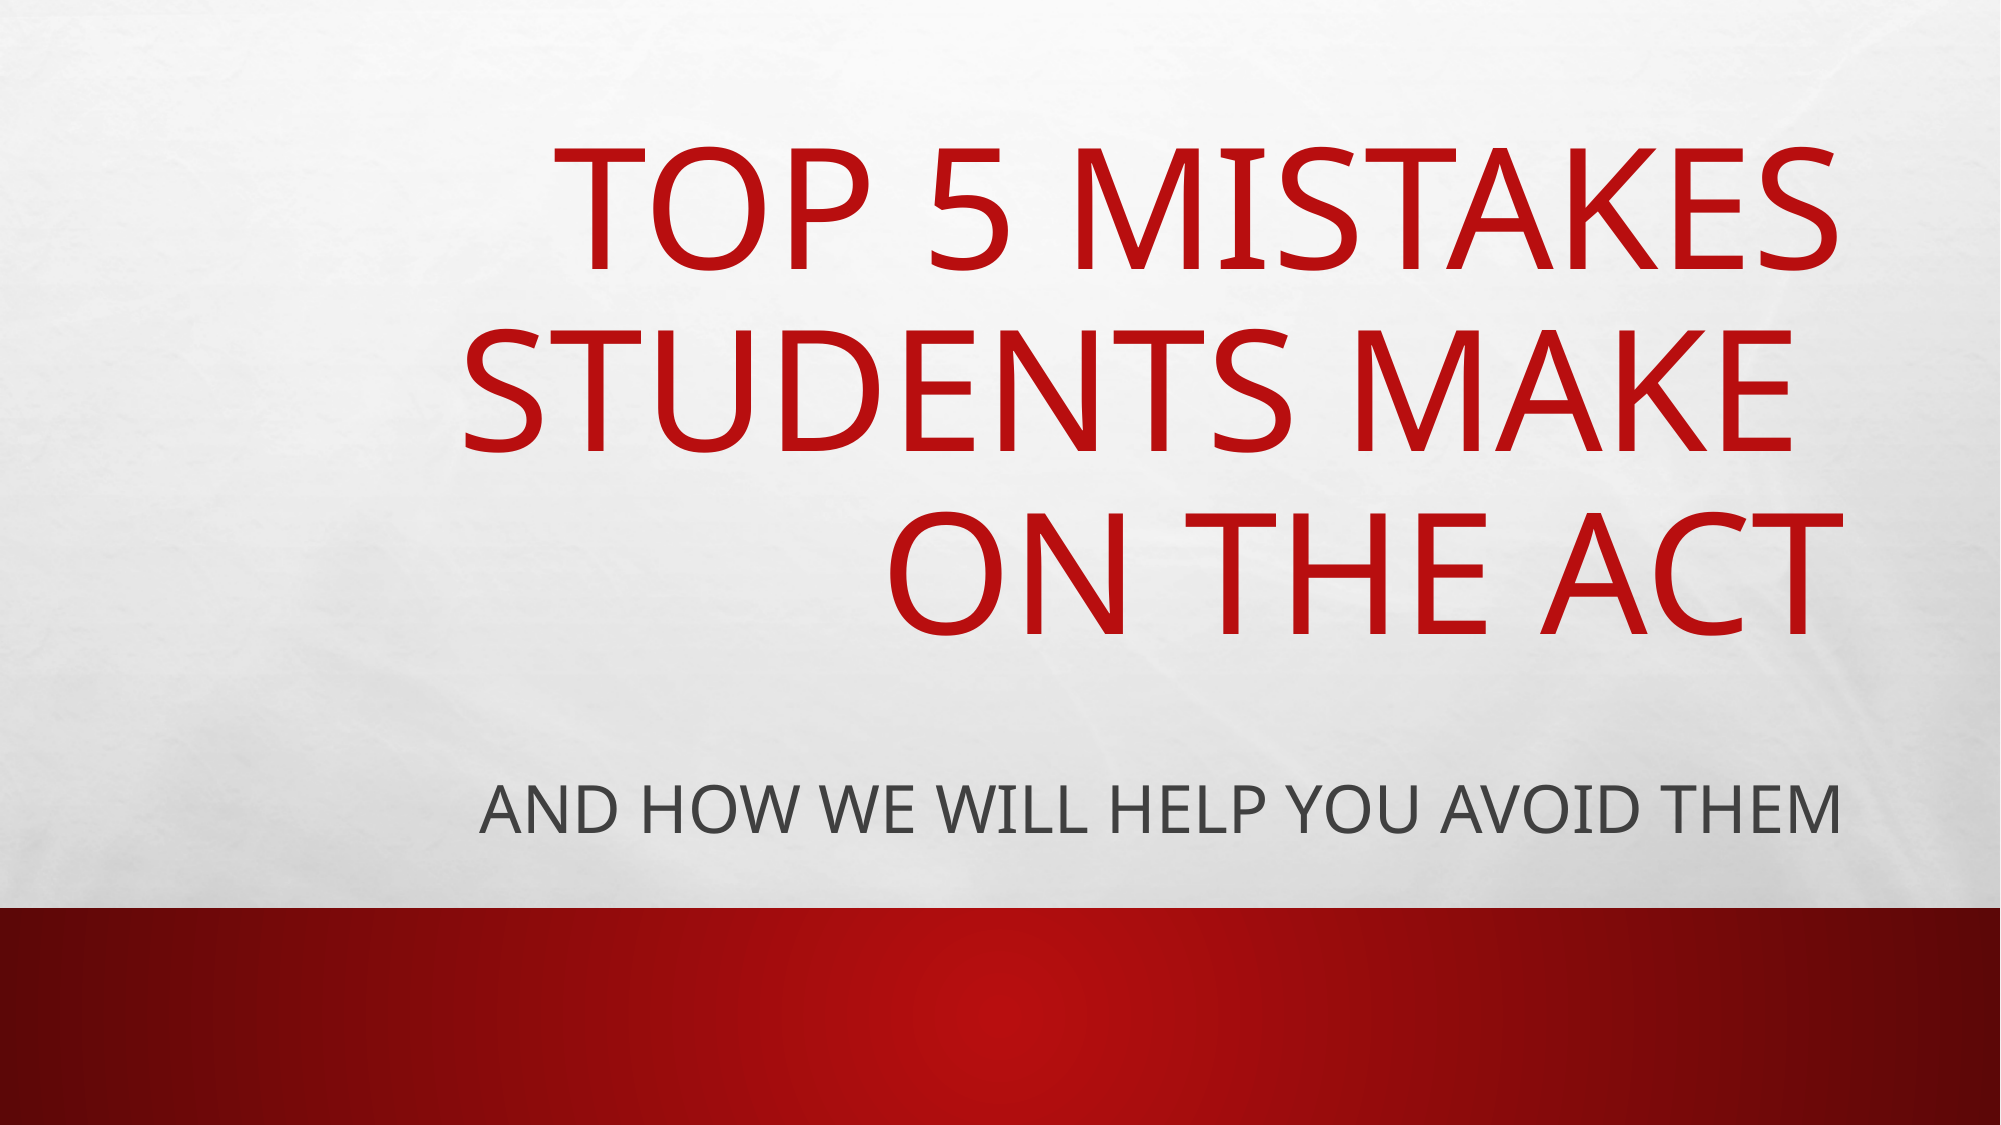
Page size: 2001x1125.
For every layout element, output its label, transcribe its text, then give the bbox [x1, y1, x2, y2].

title Top 5 mistakes students make on the act [368, 107, 1861, 678]
text_box [0, 0, 2000, 908]
text_box [0, 908, 2000, 1125]
subtitle And how we will help you avoid them [368, 678, 1861, 855]
